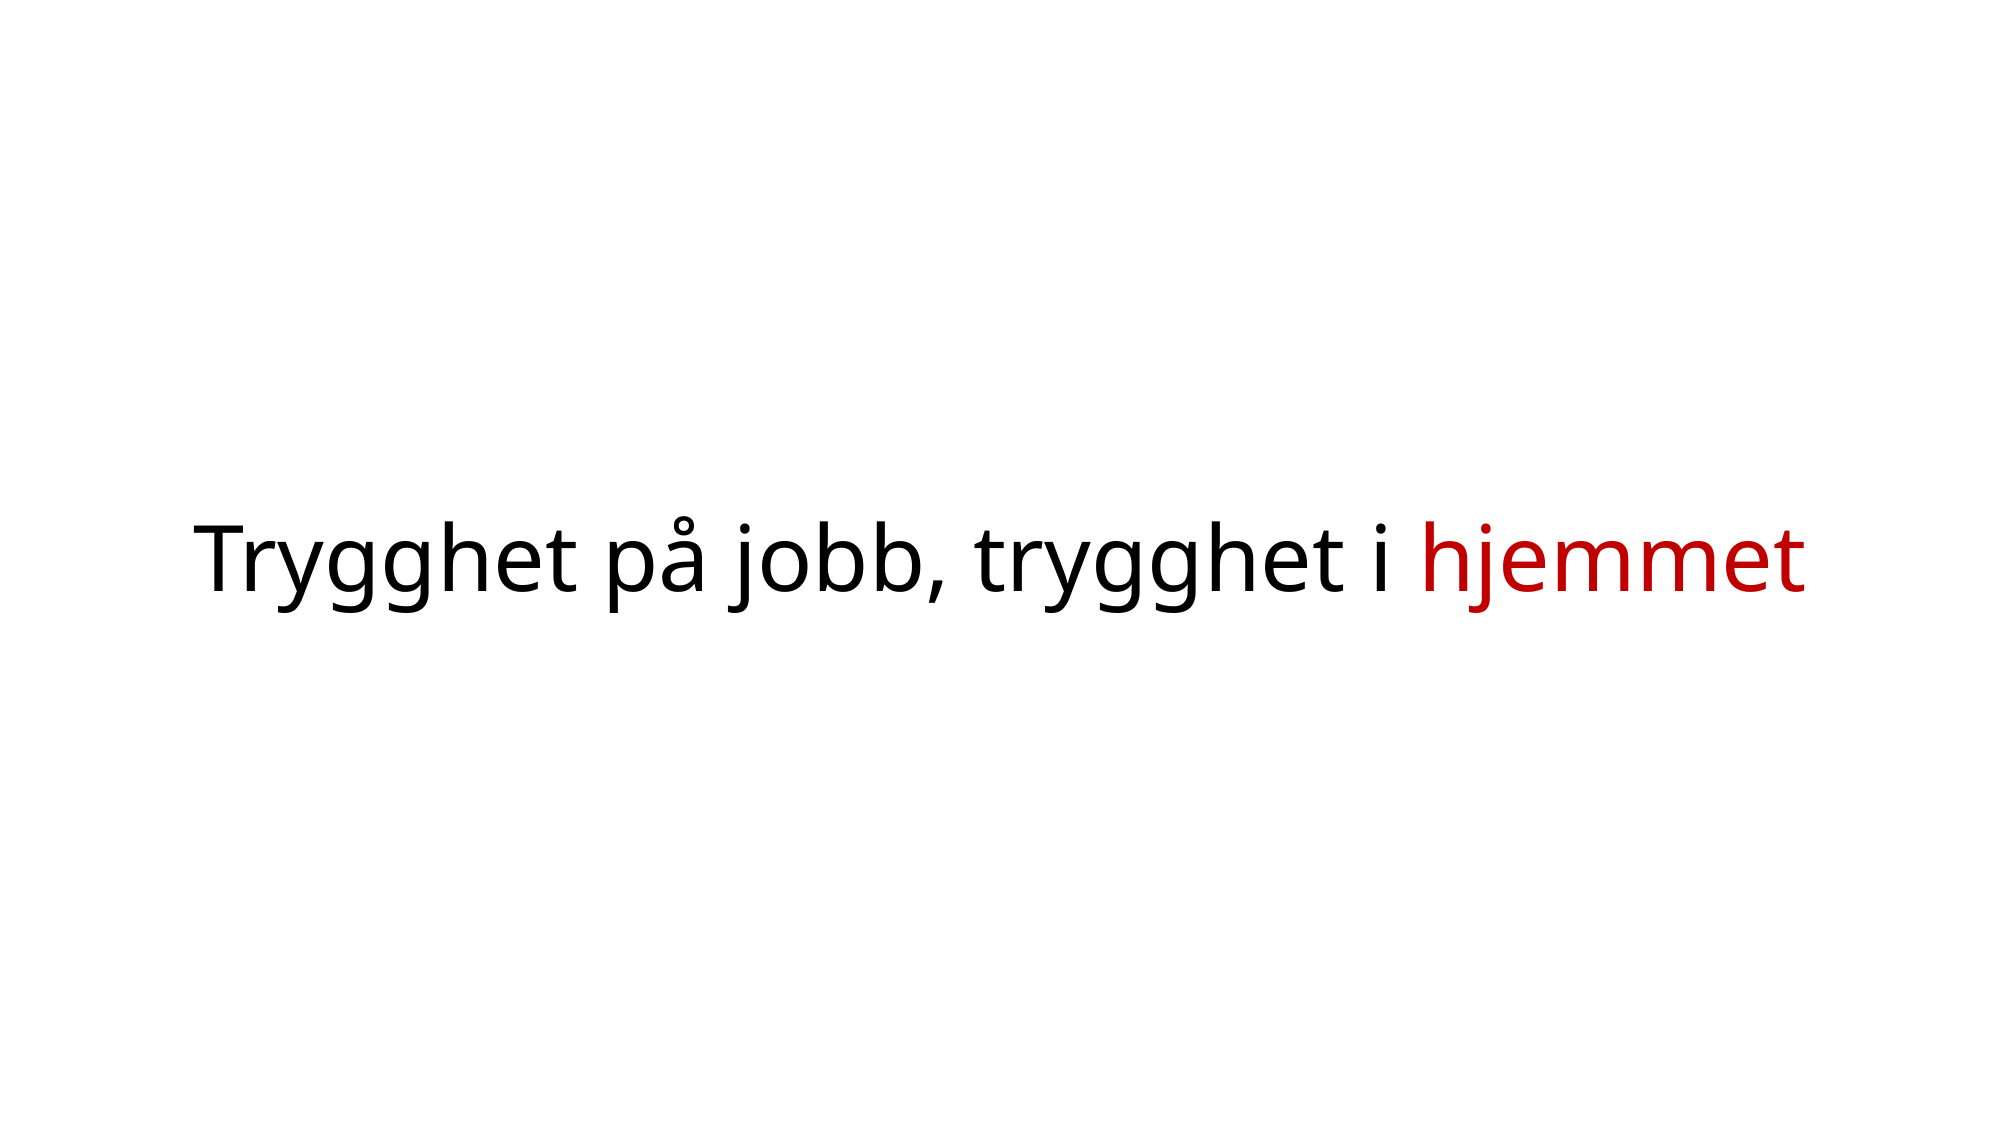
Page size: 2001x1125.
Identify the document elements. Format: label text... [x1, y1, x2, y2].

title Trygghet på jobb, trygghet i hjemmet [137, 453, 1863, 671]
